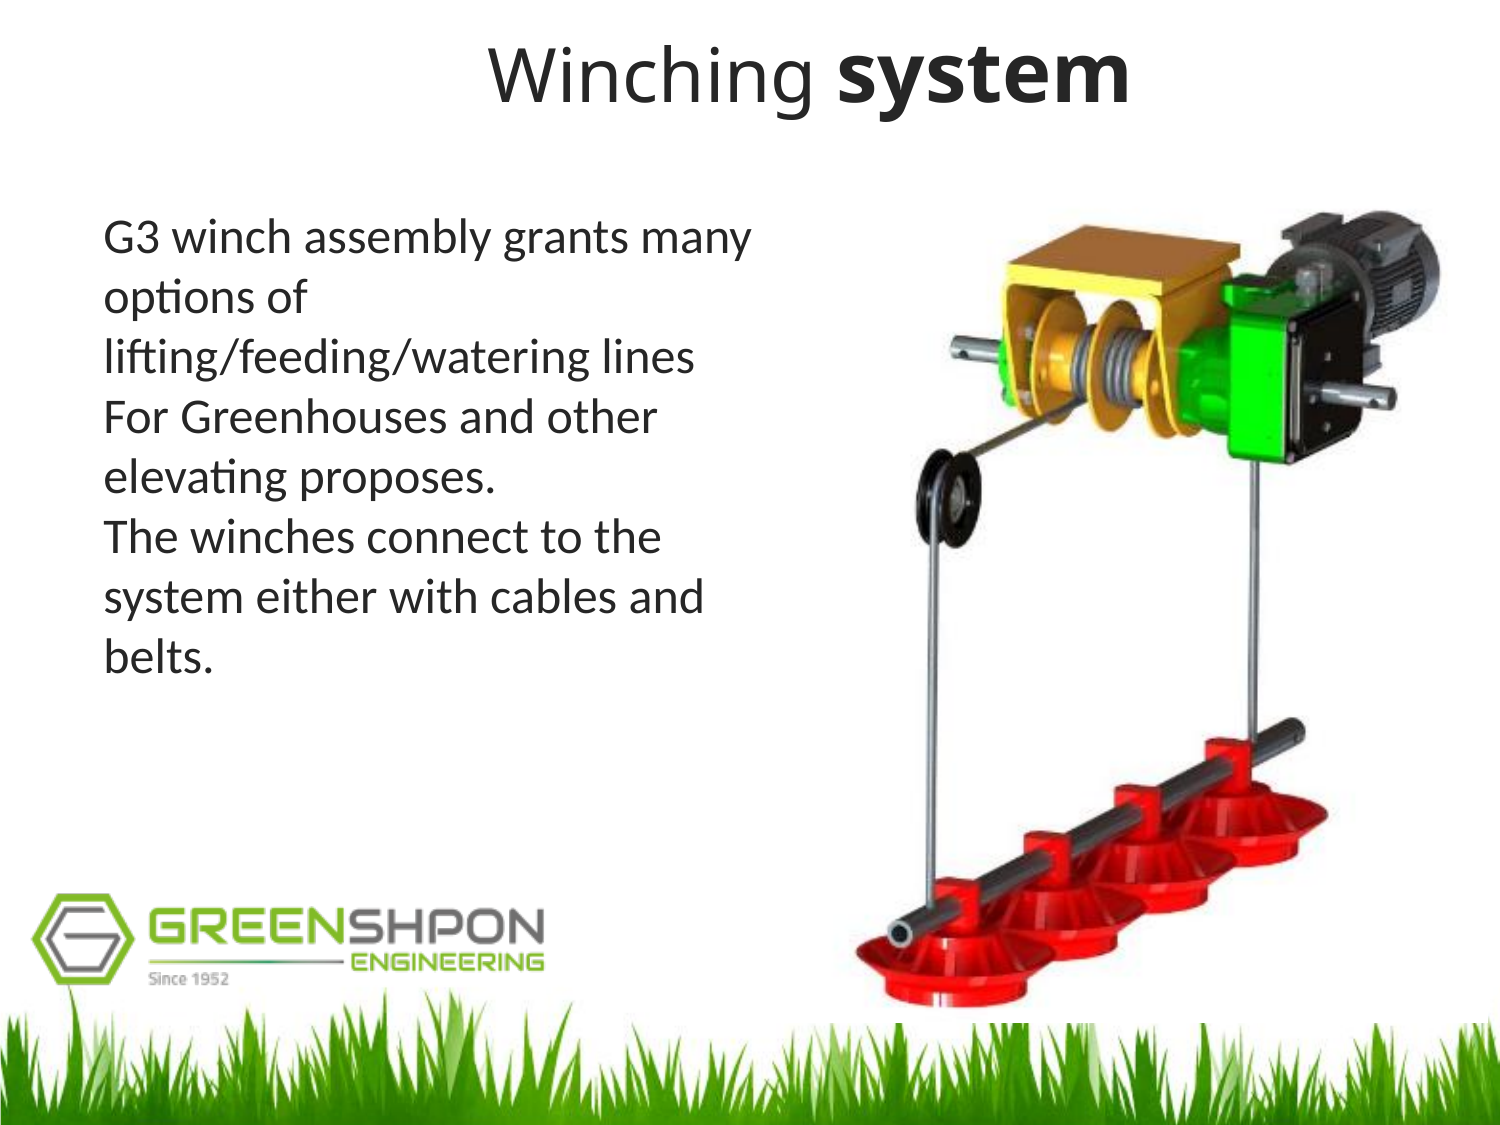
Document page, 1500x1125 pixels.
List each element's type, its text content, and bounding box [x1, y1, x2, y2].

title Winching system [121, 12, 1500, 125]
text_box G3 winch assembly grants many options of lifting/feeding/watering lines For Greenhouses and other elevating proposes. The winches connect to the system either with cables and belts. [88, 196, 768, 691]
picture [0, 148, 1500, 1125]
